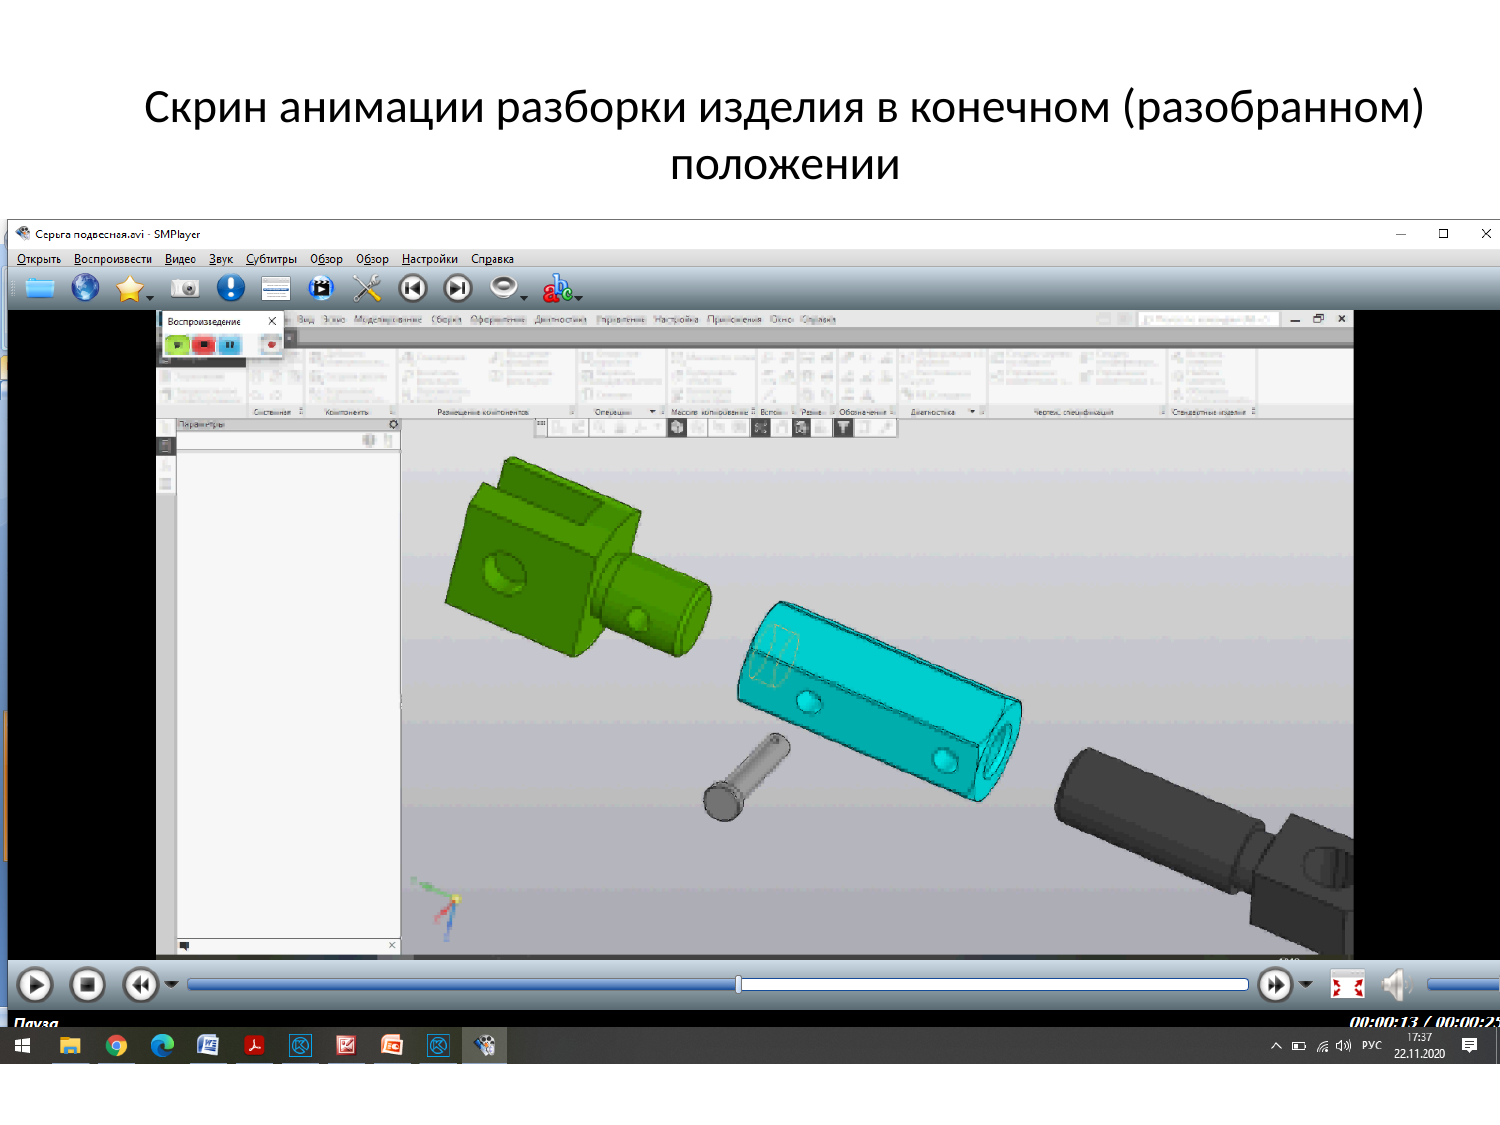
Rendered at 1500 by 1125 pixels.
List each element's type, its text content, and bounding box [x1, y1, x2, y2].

picture [0, 219, 1500, 1064]
title Скрин анимации разборки изделия в конечном (разобранном) положении [17, 66, 1500, 219]
